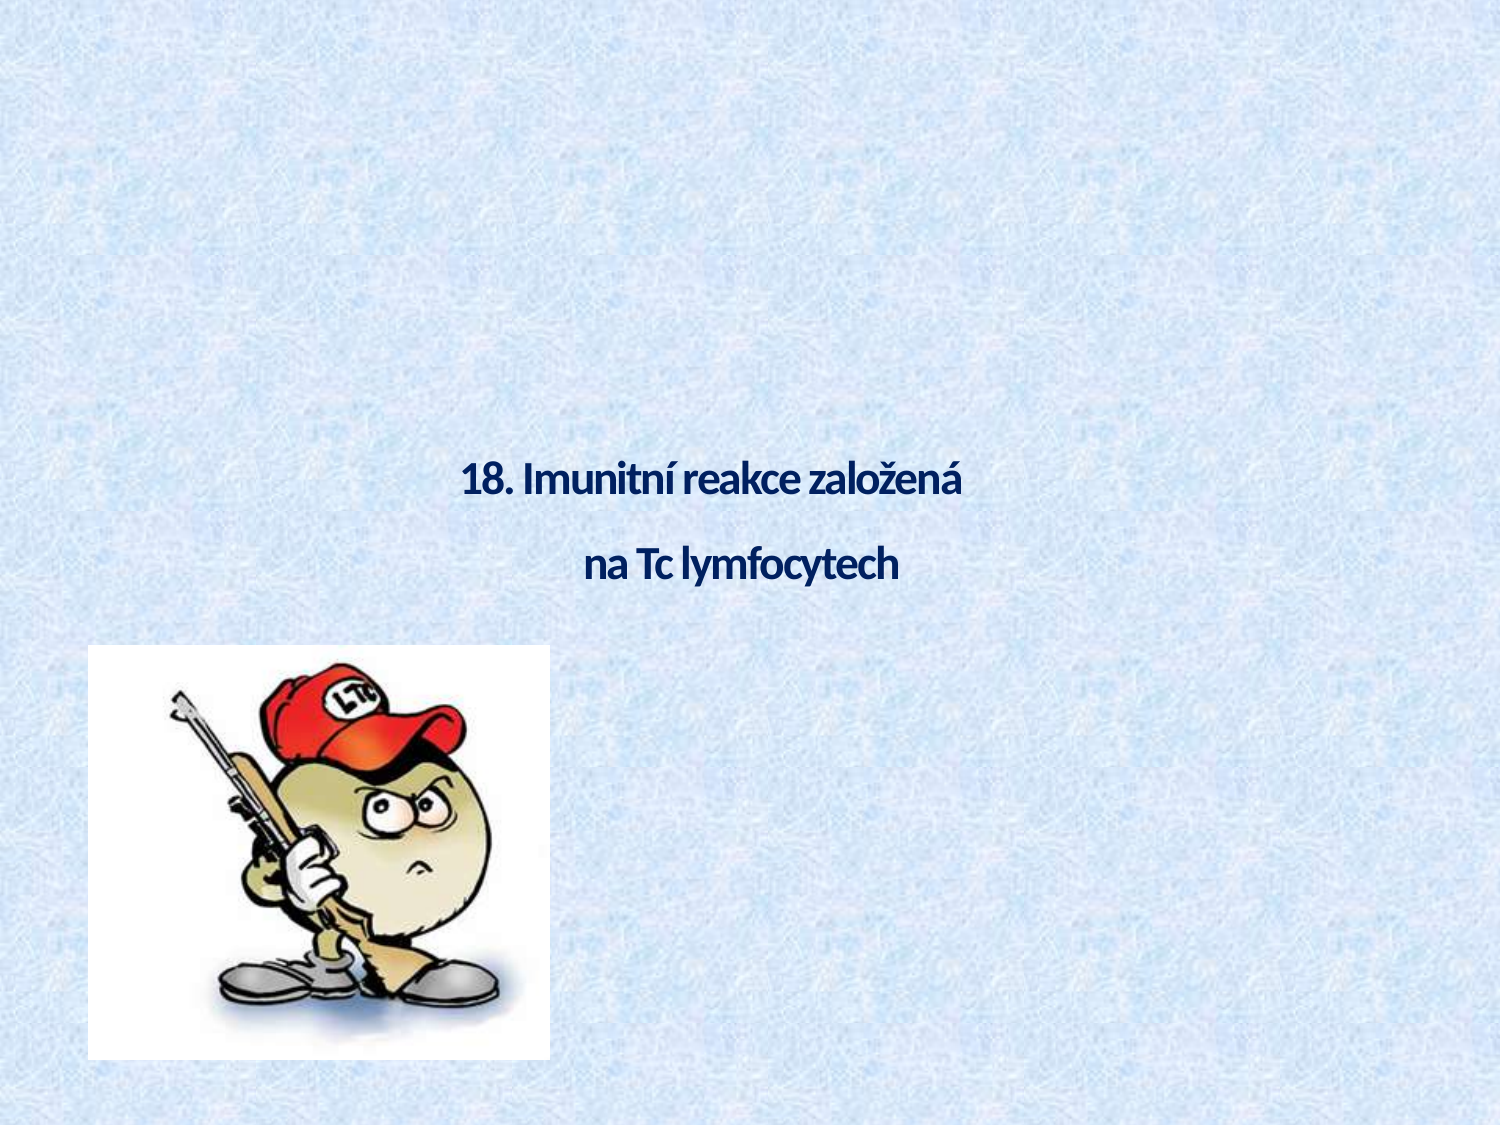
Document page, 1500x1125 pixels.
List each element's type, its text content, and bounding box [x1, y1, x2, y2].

picture [0, 0, 1500, 1125]
title 18. Imunitní reakce založená na Tc lymfocytech [41, 408, 1392, 597]
